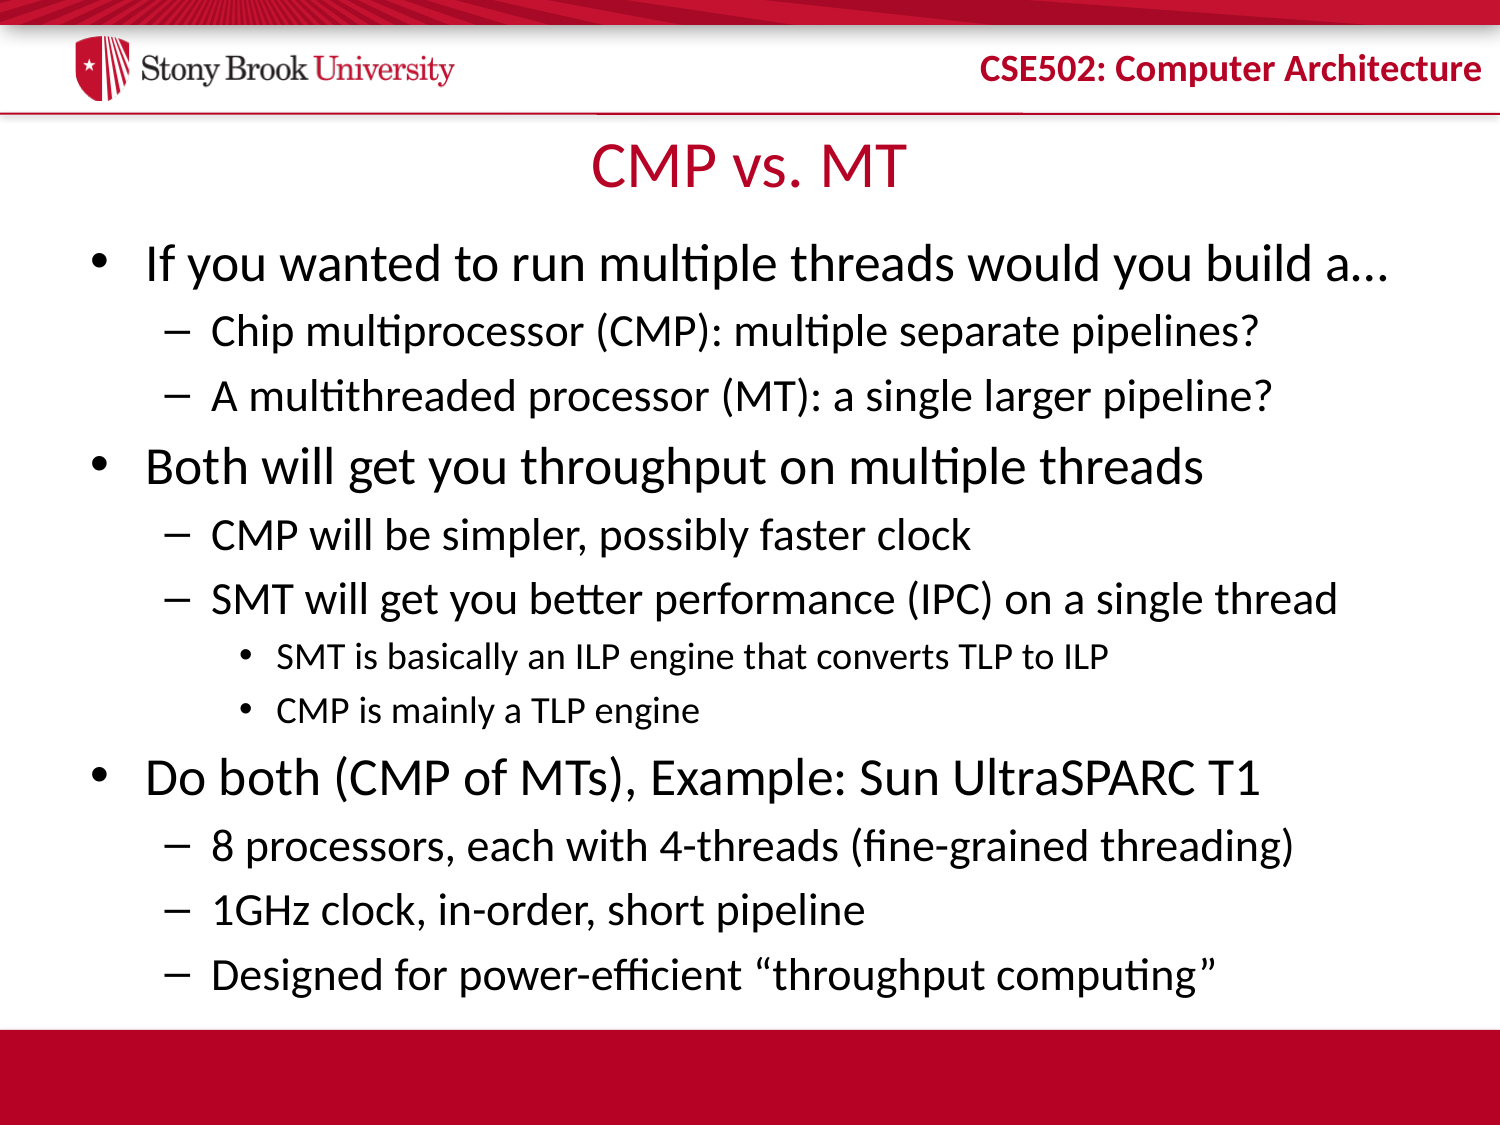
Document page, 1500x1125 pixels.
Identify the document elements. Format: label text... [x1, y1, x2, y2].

list If you wanted to run multiple threads would you build a… Chip multiprocessor (CMP): multiple separate pipelines? A multithreaded processor (MT): a single larger pipeline? Both will get you throughput on multiple threads CMP will be simpler, possibly faster clock SMT will get you better performance (IPC) on a single thread SMT is basically an ILP engine that converts TLP to ILP CMP is mainly a TLP engine Do both (CMP of MTs), Example: Sun UltraSPARC T1 8 processors, each with 4-threads (fine-grained threading) 1GHz clock, in-order, short pipeline Designed for power-efficient “throughput computing” [75, 219, 1425, 1024]
picture [0, 0, 1500, 25]
title CMP vs. MT [0, 113, 1500, 209]
